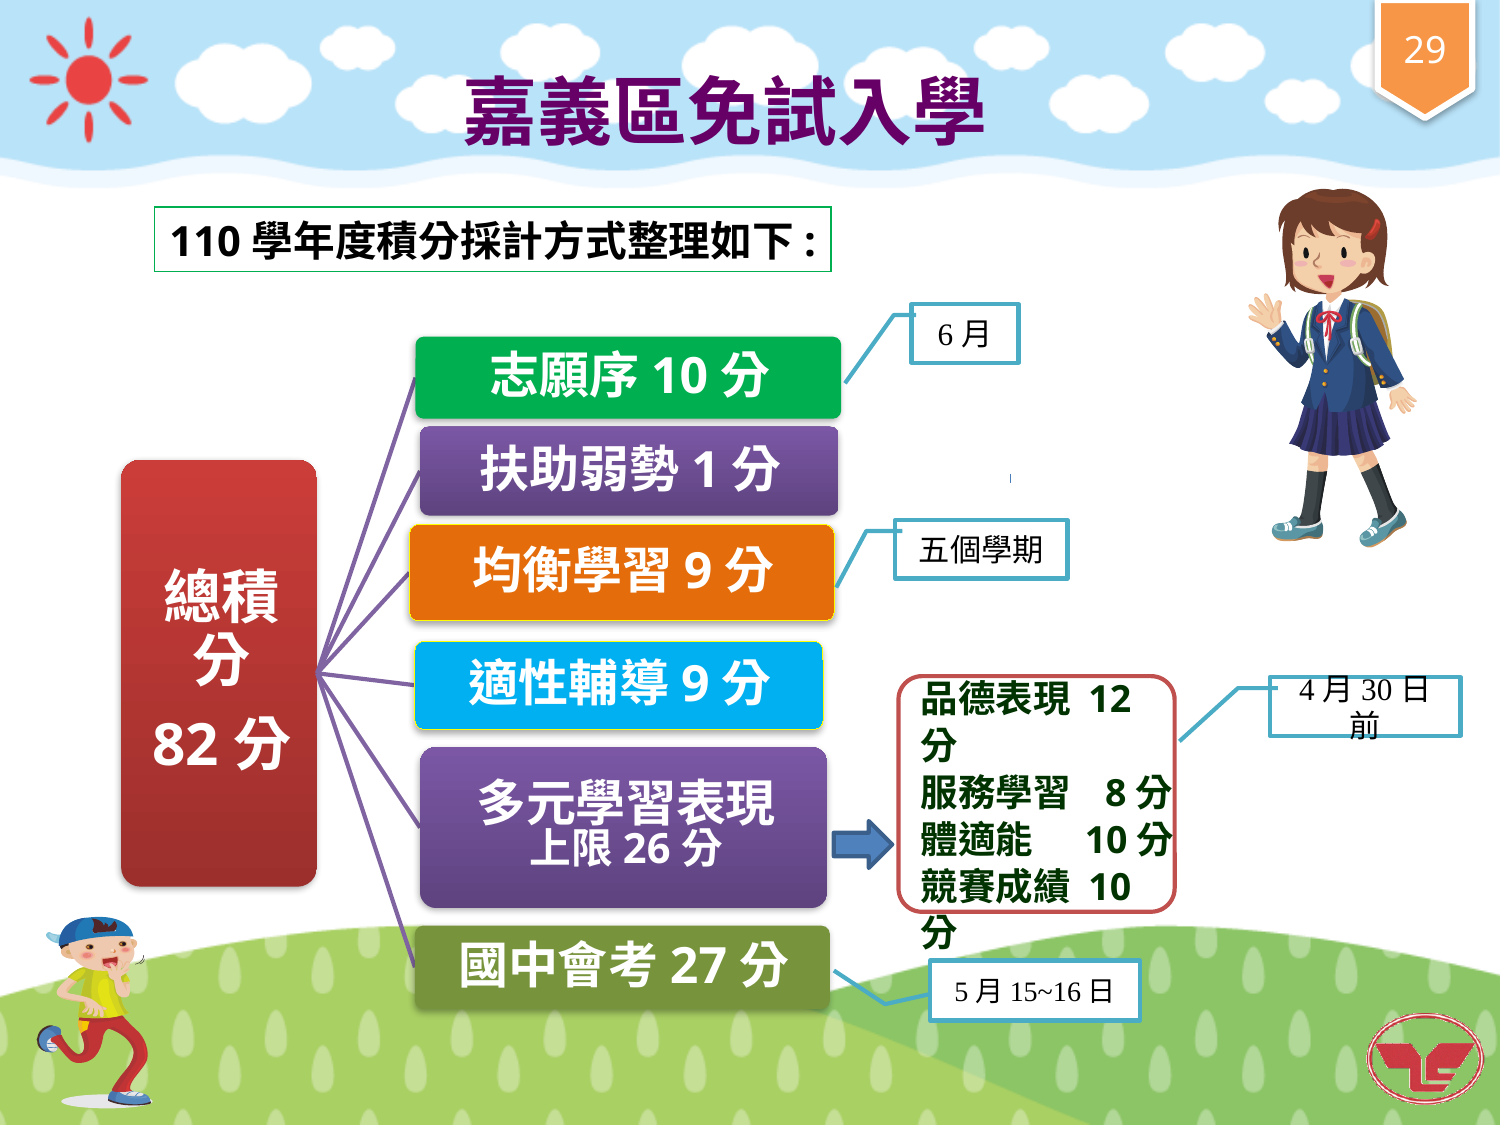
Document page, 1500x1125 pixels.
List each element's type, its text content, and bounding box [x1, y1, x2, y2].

title 嘉義區免試入學 [218, 66, 1231, 153]
text_box 110學年度積分採計方式整理如下: [154, 206, 831, 272]
text_box 6月 [877, 302, 1021, 365]
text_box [898, 644, 1180, 1019]
picture [0, 0, 1500, 1125]
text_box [36, 336, 920, 1024]
text_box 五個學期 [924, 518, 1070, 581]
text_box 4月30日前 [1184, 675, 1463, 740]
